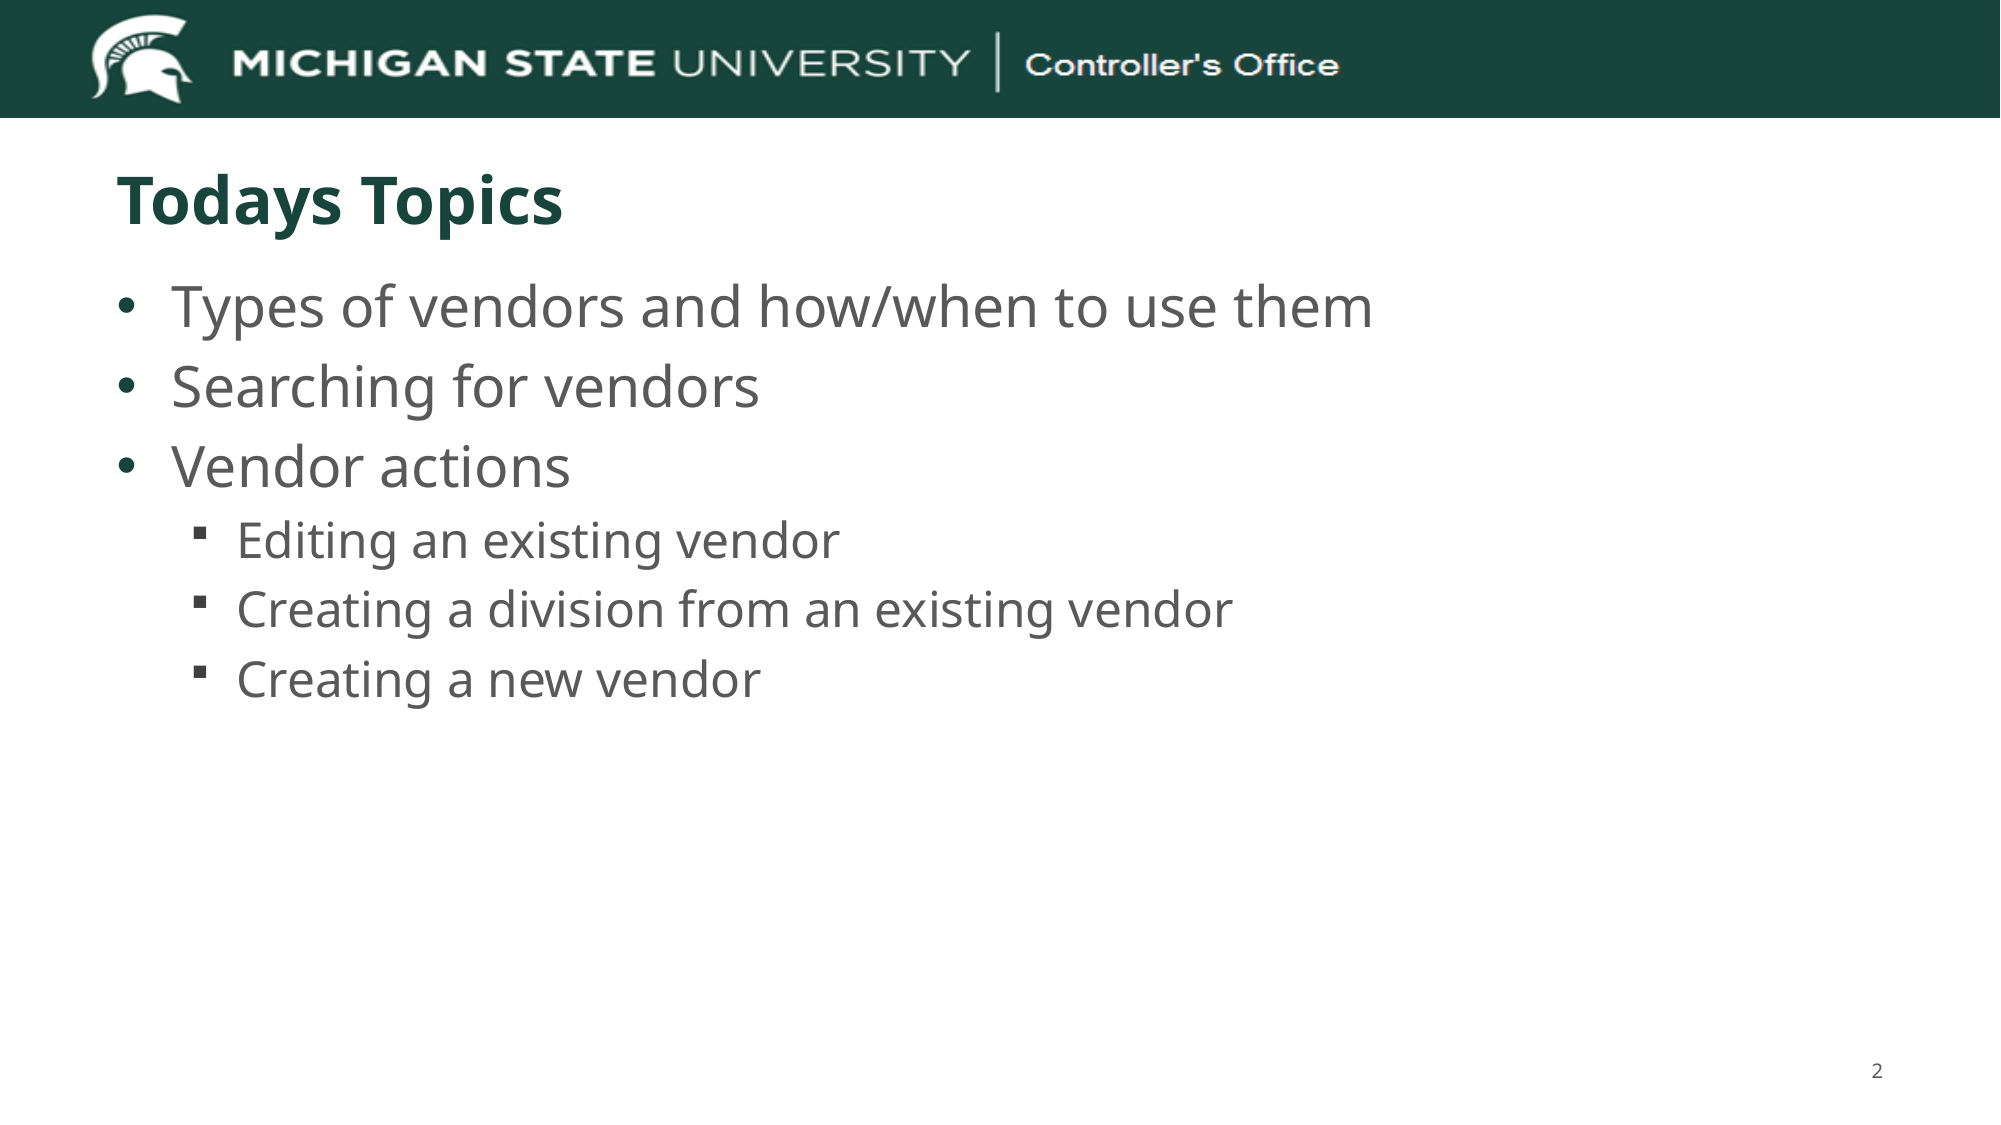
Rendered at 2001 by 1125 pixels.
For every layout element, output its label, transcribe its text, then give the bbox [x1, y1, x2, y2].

list Types of vendors and how/when to use them Searching for vendors Vendor actions Editing an existing vendor Creating a division from an existing vendor Creating a new vendor [99, 262, 1900, 1005]
title Todays Topics [99, 149, 1900, 247]
picture [0, 0, 2000, 118]
slide_number 2 [1433, 1042, 1900, 1103]
